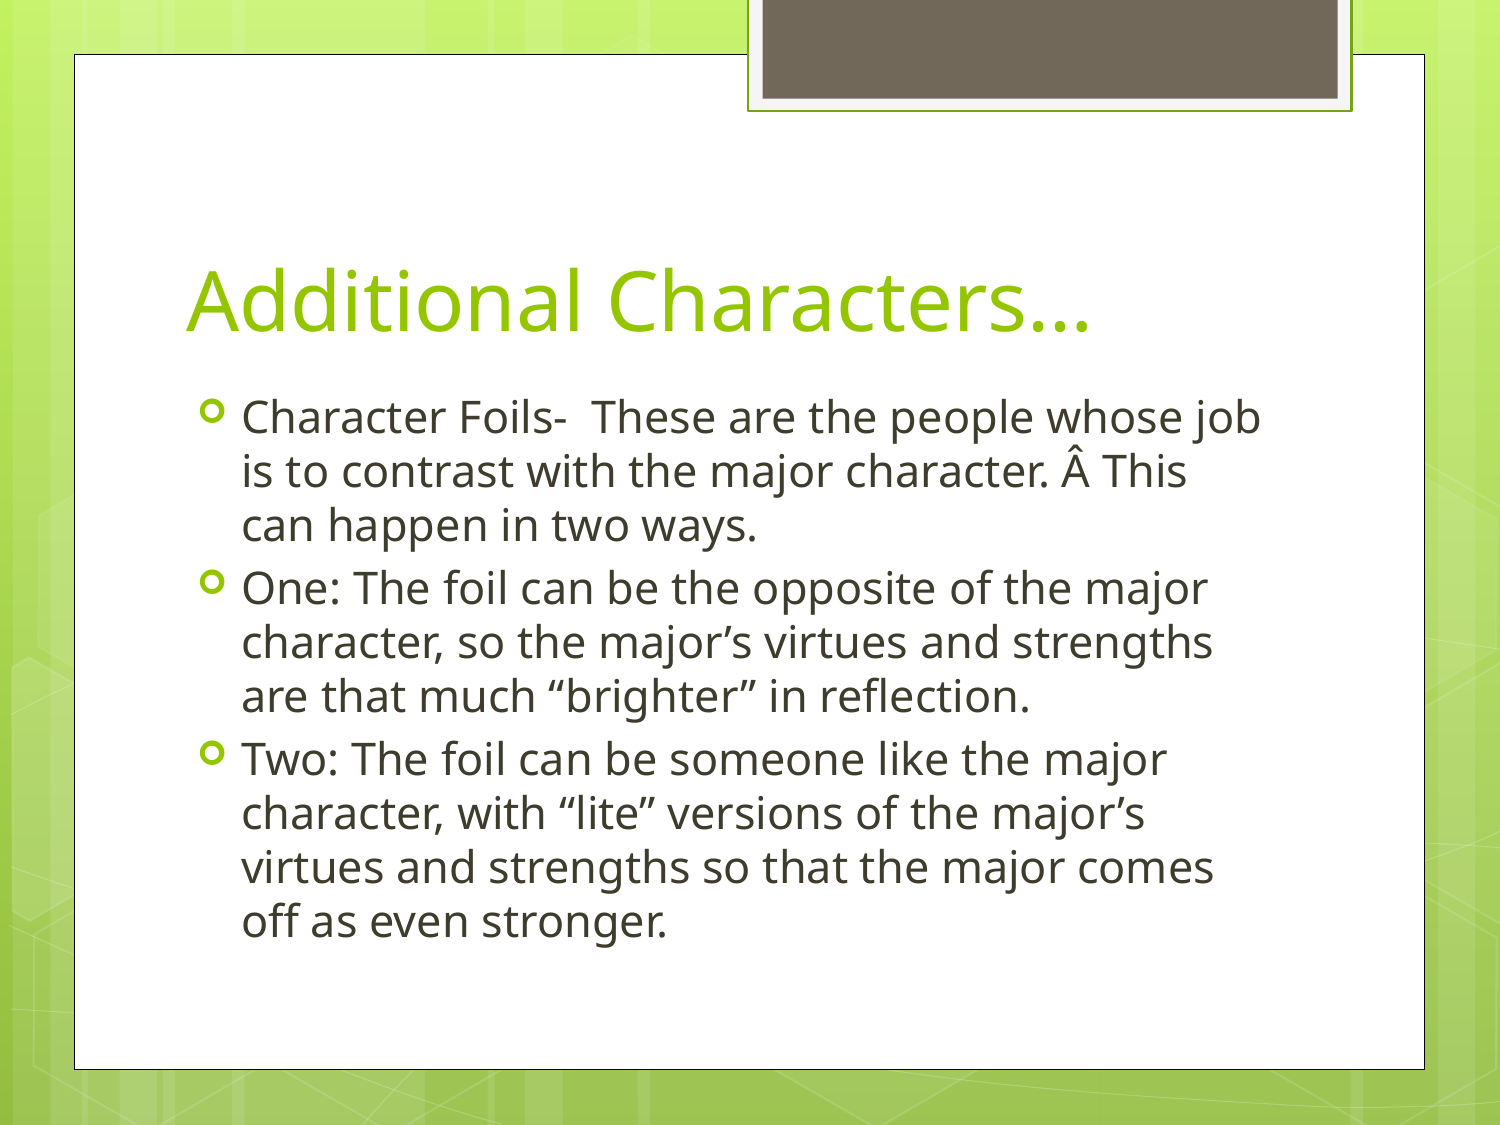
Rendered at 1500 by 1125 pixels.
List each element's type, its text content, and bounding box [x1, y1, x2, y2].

list Character Foils- These are the people whose job is to contrast with the major character. Â This can happen in two ways. One: The foil can be the opposite of the major character, so the major’s virtues and strengths are that much “brighter” in reflection. Two: The foil can be someone like the major character, with “lite” versions of the major’s virtues and strengths so that the major comes off as even stronger. [171, 381, 1283, 957]
title Additional Characters… [171, 168, 1324, 357]
